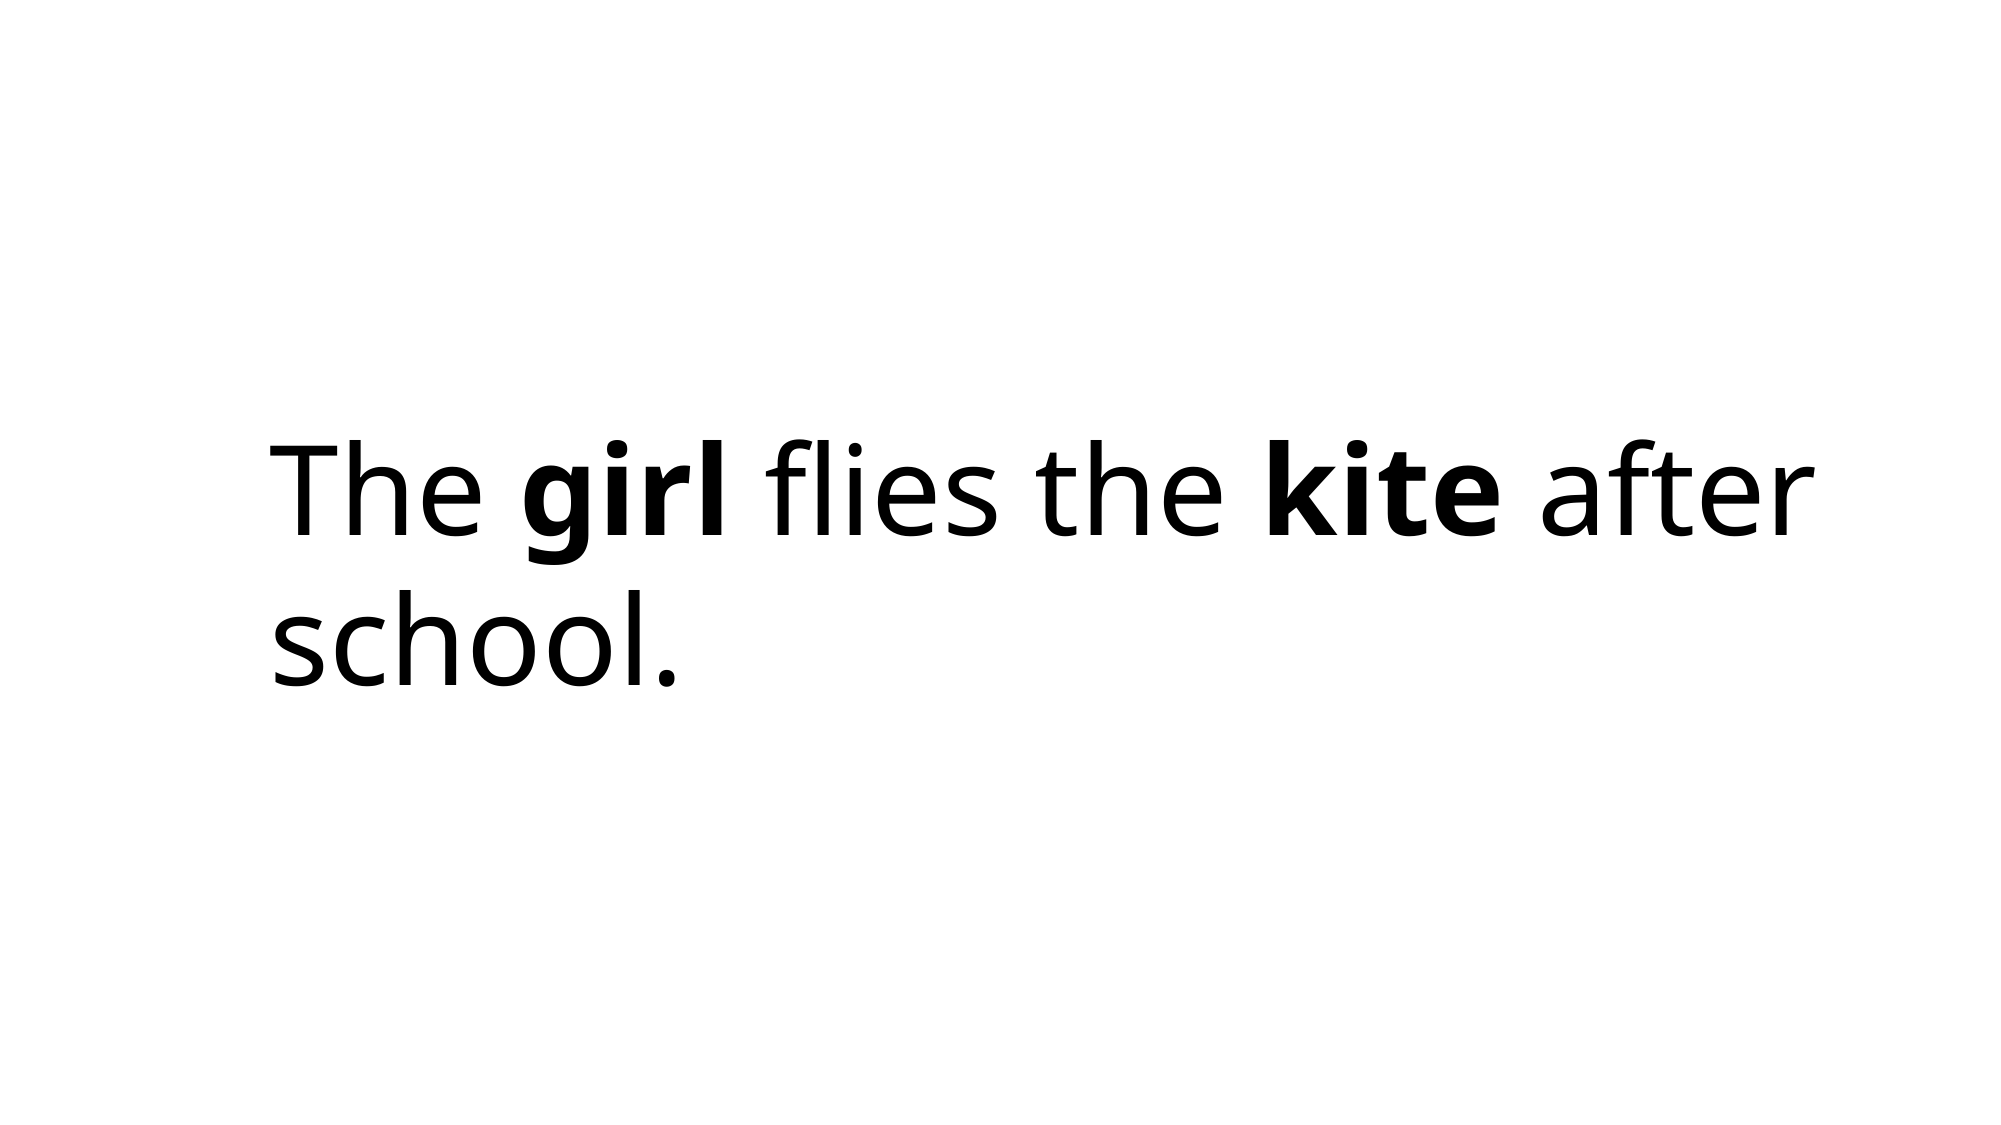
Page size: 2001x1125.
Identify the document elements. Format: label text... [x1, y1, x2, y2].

text_box The girl flies the kite after school. [255, 403, 1949, 719]
